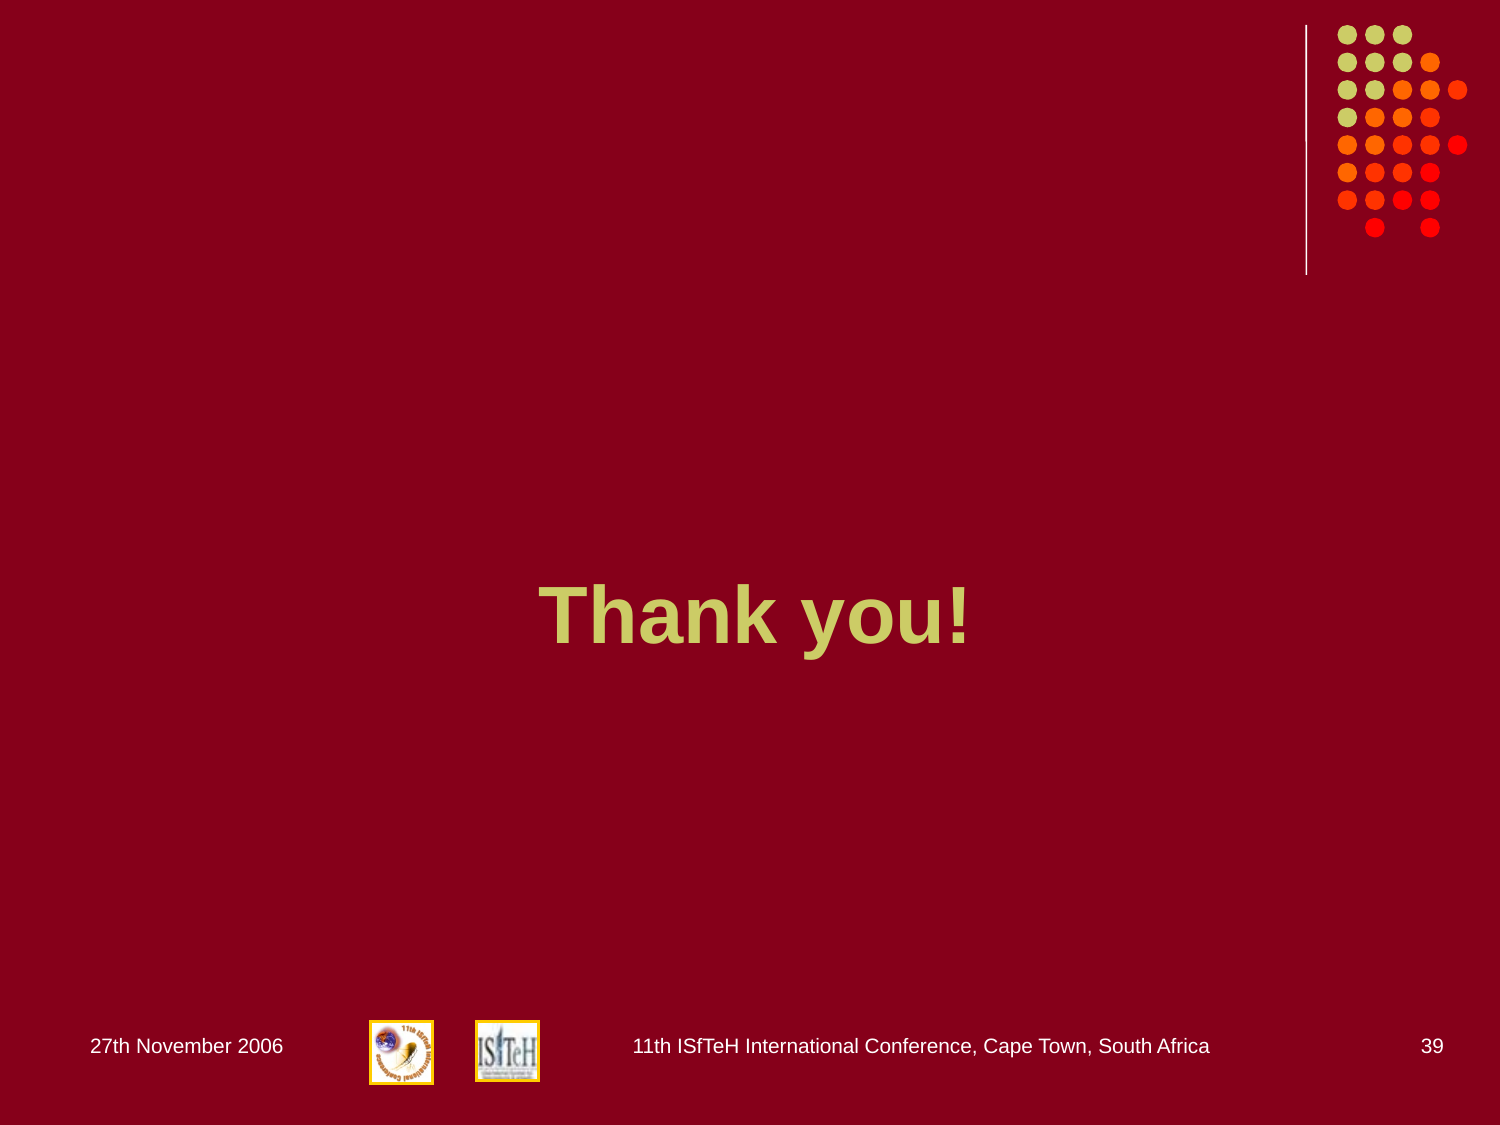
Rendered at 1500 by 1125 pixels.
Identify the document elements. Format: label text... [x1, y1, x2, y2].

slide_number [74, 1024, 337, 1101]
footer 11th ISfTeH International Conference, Cape Town, South Africa [572, 1024, 1270, 1101]
title Thank you! [454, 479, 1058, 668]
picture [478, 1023, 537, 1079]
slide_number 39 [1340, 1024, 1460, 1101]
picture [372, 1023, 431, 1082]
